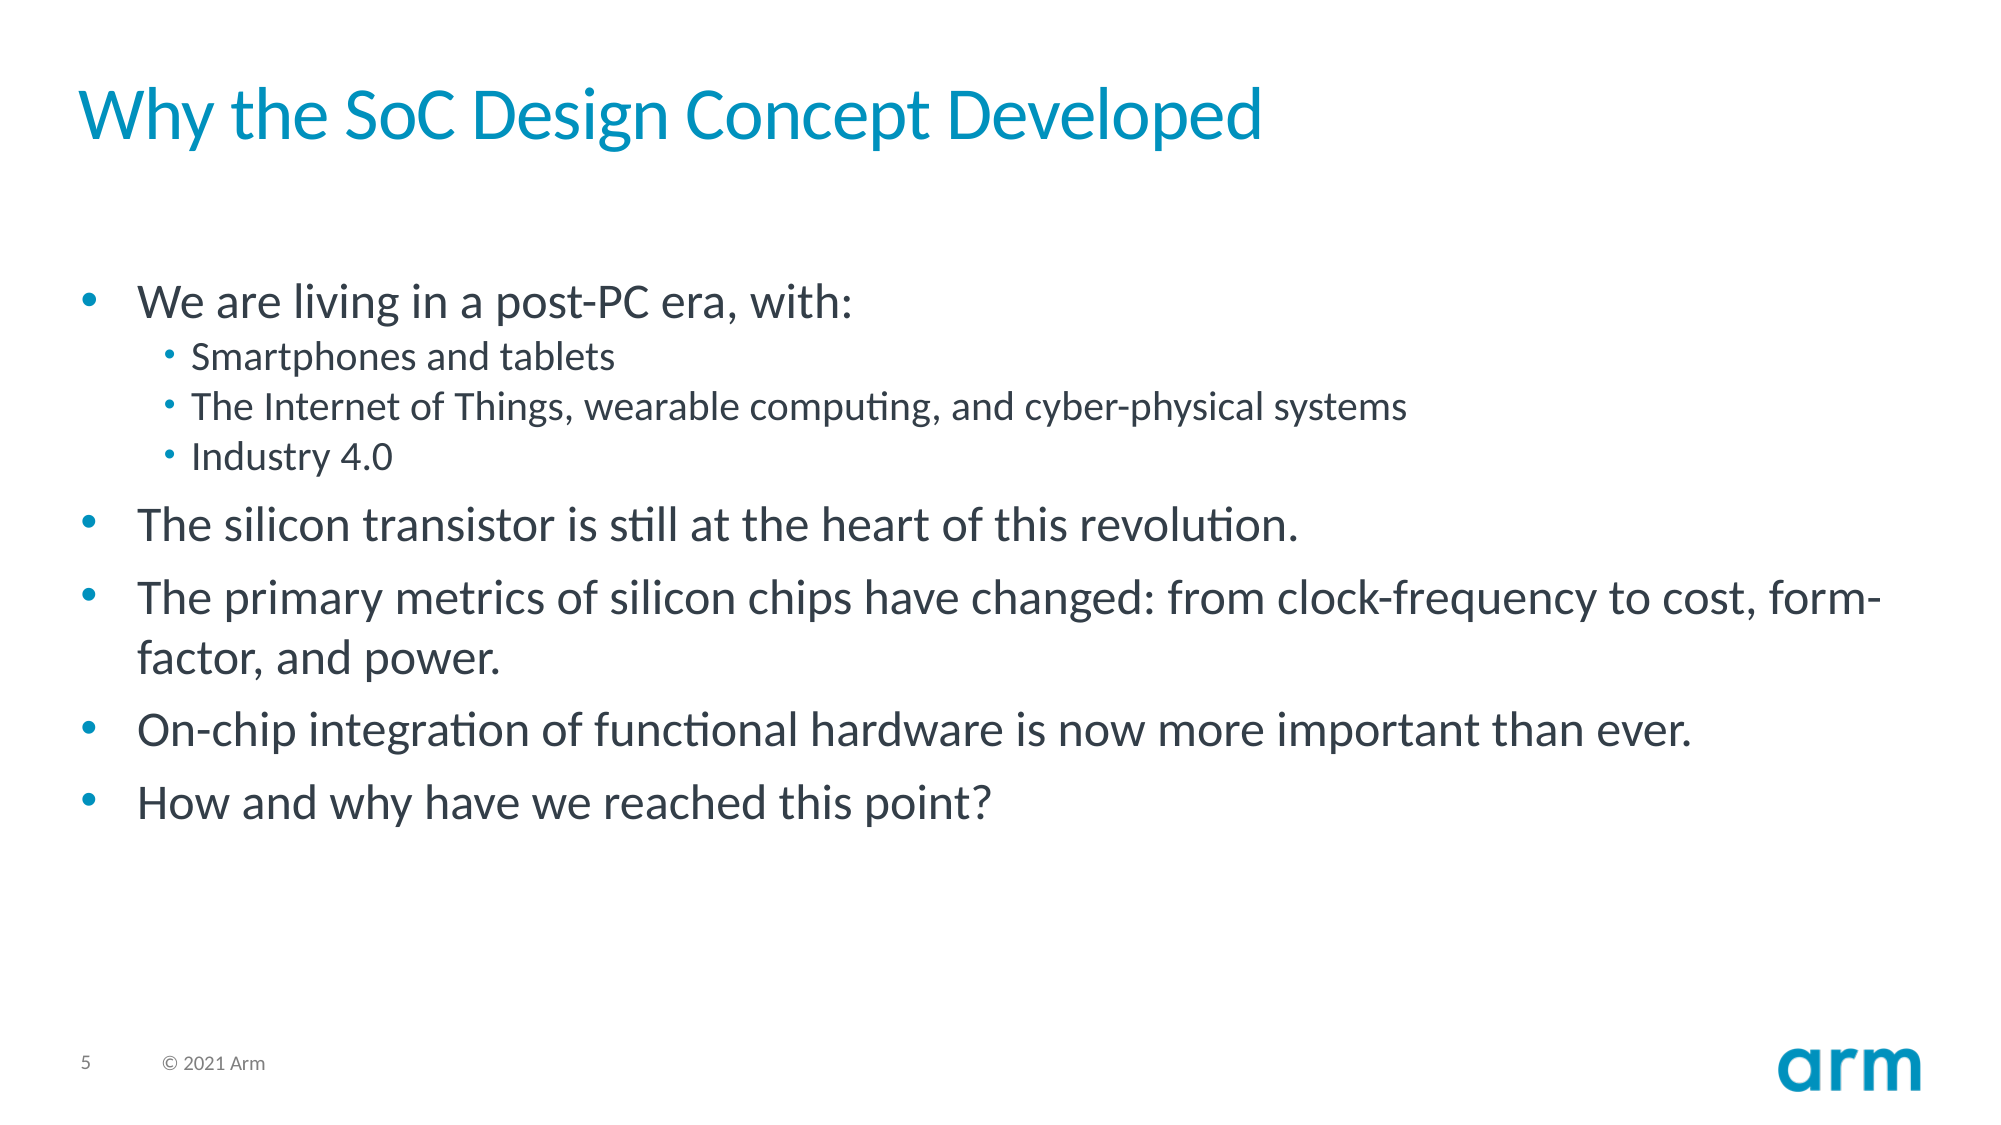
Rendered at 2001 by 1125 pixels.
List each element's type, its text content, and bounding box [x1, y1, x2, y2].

picture [1777, 1047, 1922, 1093]
title Why the SoC Design Concept Developed [78, 78, 1922, 186]
list We are living in a post-PC era, with: Smartphones and tablets The Internet of Things, wearable computing, and cyber-physical systems Industry 4.0 The silicon transistor is still at the heart of this revolution. The primary metrics of silicon chips have changed: from clock-frequency to cost, form-factor, and power. On-chip integration of functional hardware is now more important than ever. How and why have we reached this point? [80, 268, 1893, 940]
